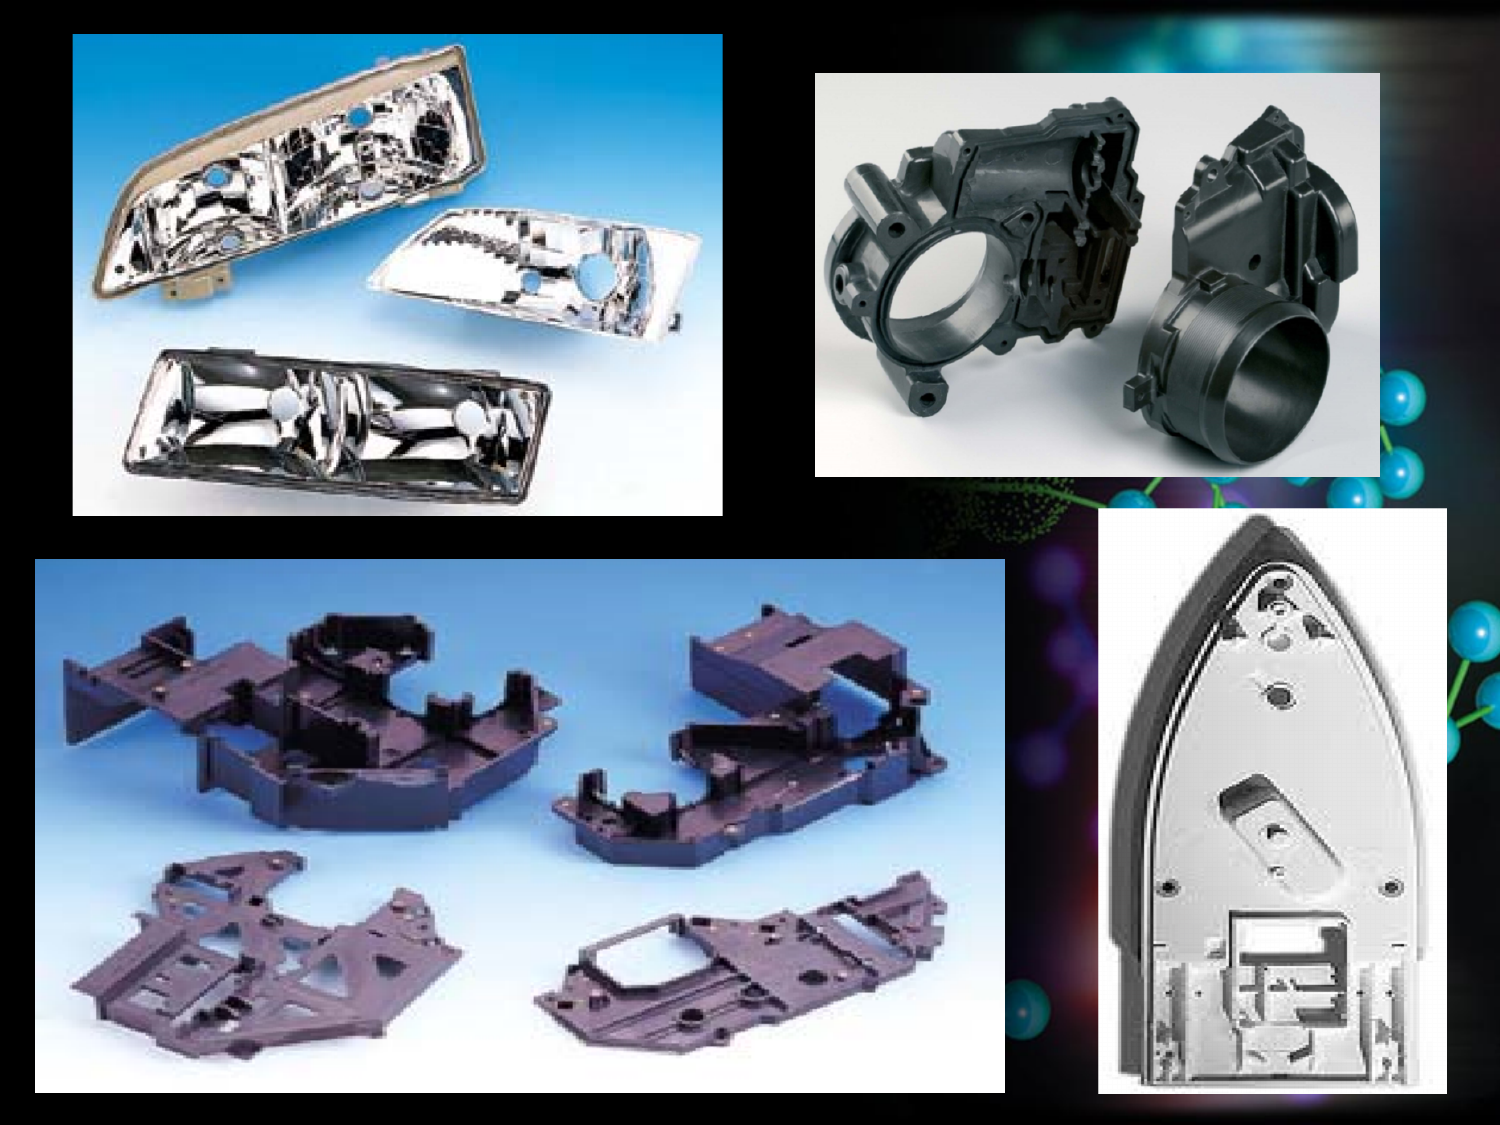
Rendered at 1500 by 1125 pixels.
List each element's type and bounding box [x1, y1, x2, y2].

picture [0, 0, 1500, 1125]
text_box [25, 0, 426, 232]
